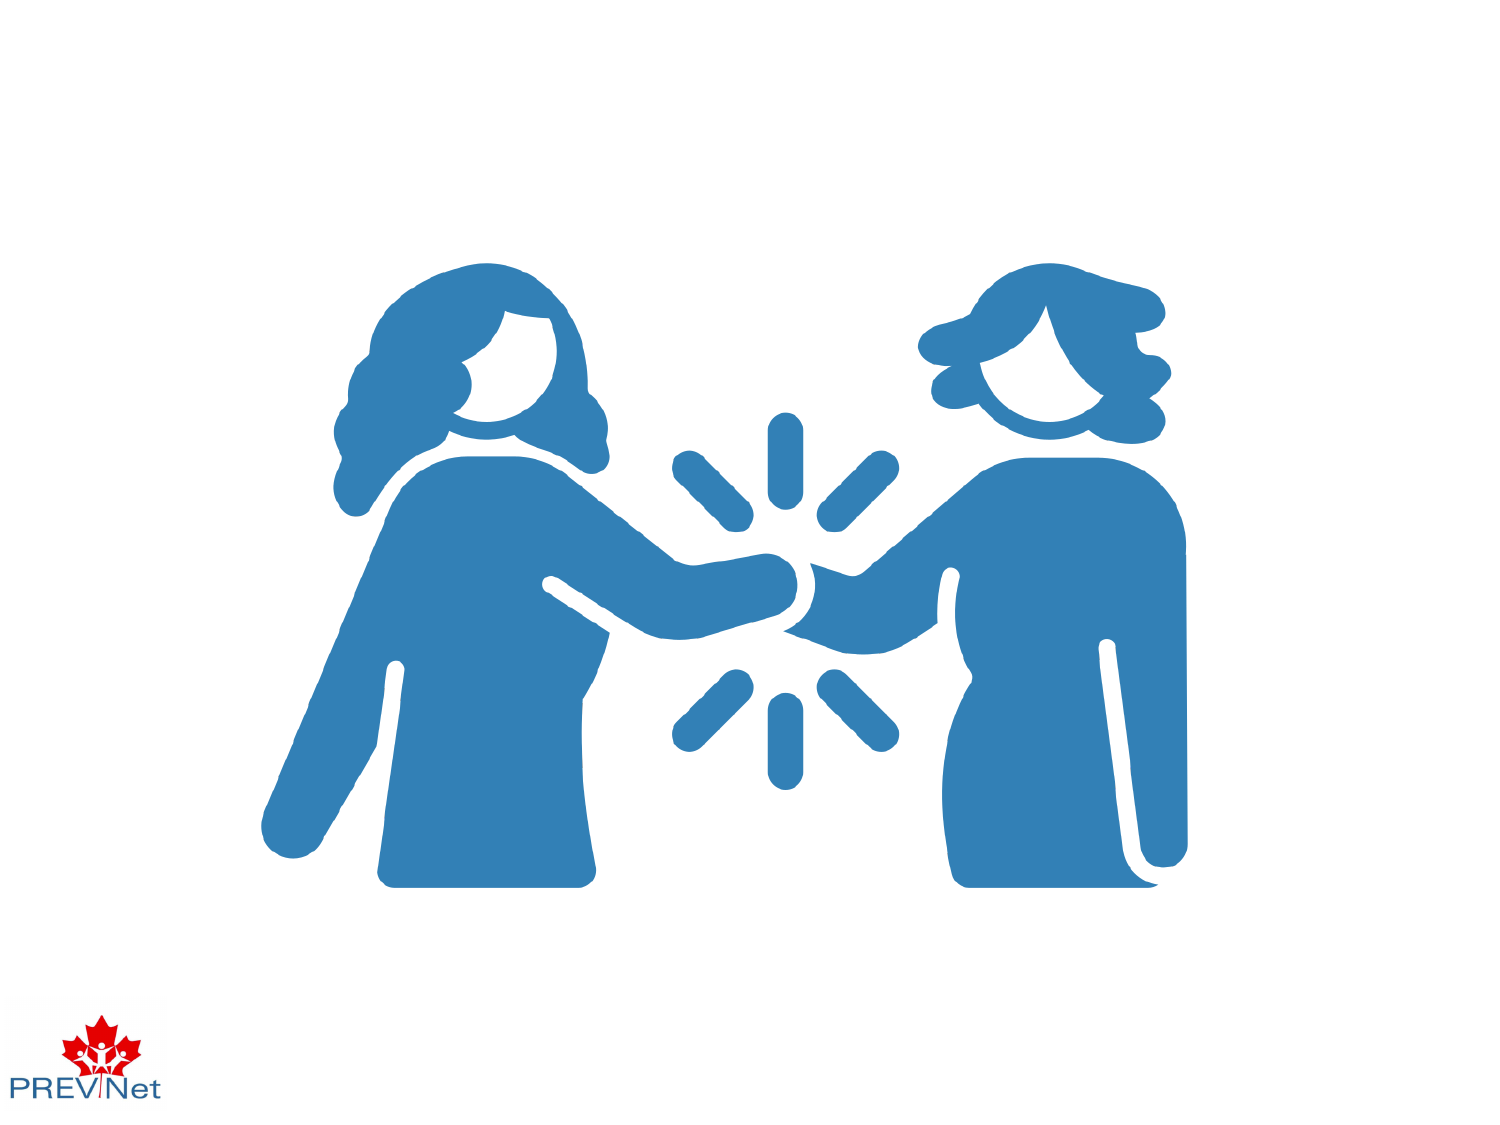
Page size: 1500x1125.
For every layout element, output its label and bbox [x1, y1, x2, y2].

picture [187, 0, 1313, 1125]
picture [4, 996, 167, 1112]
